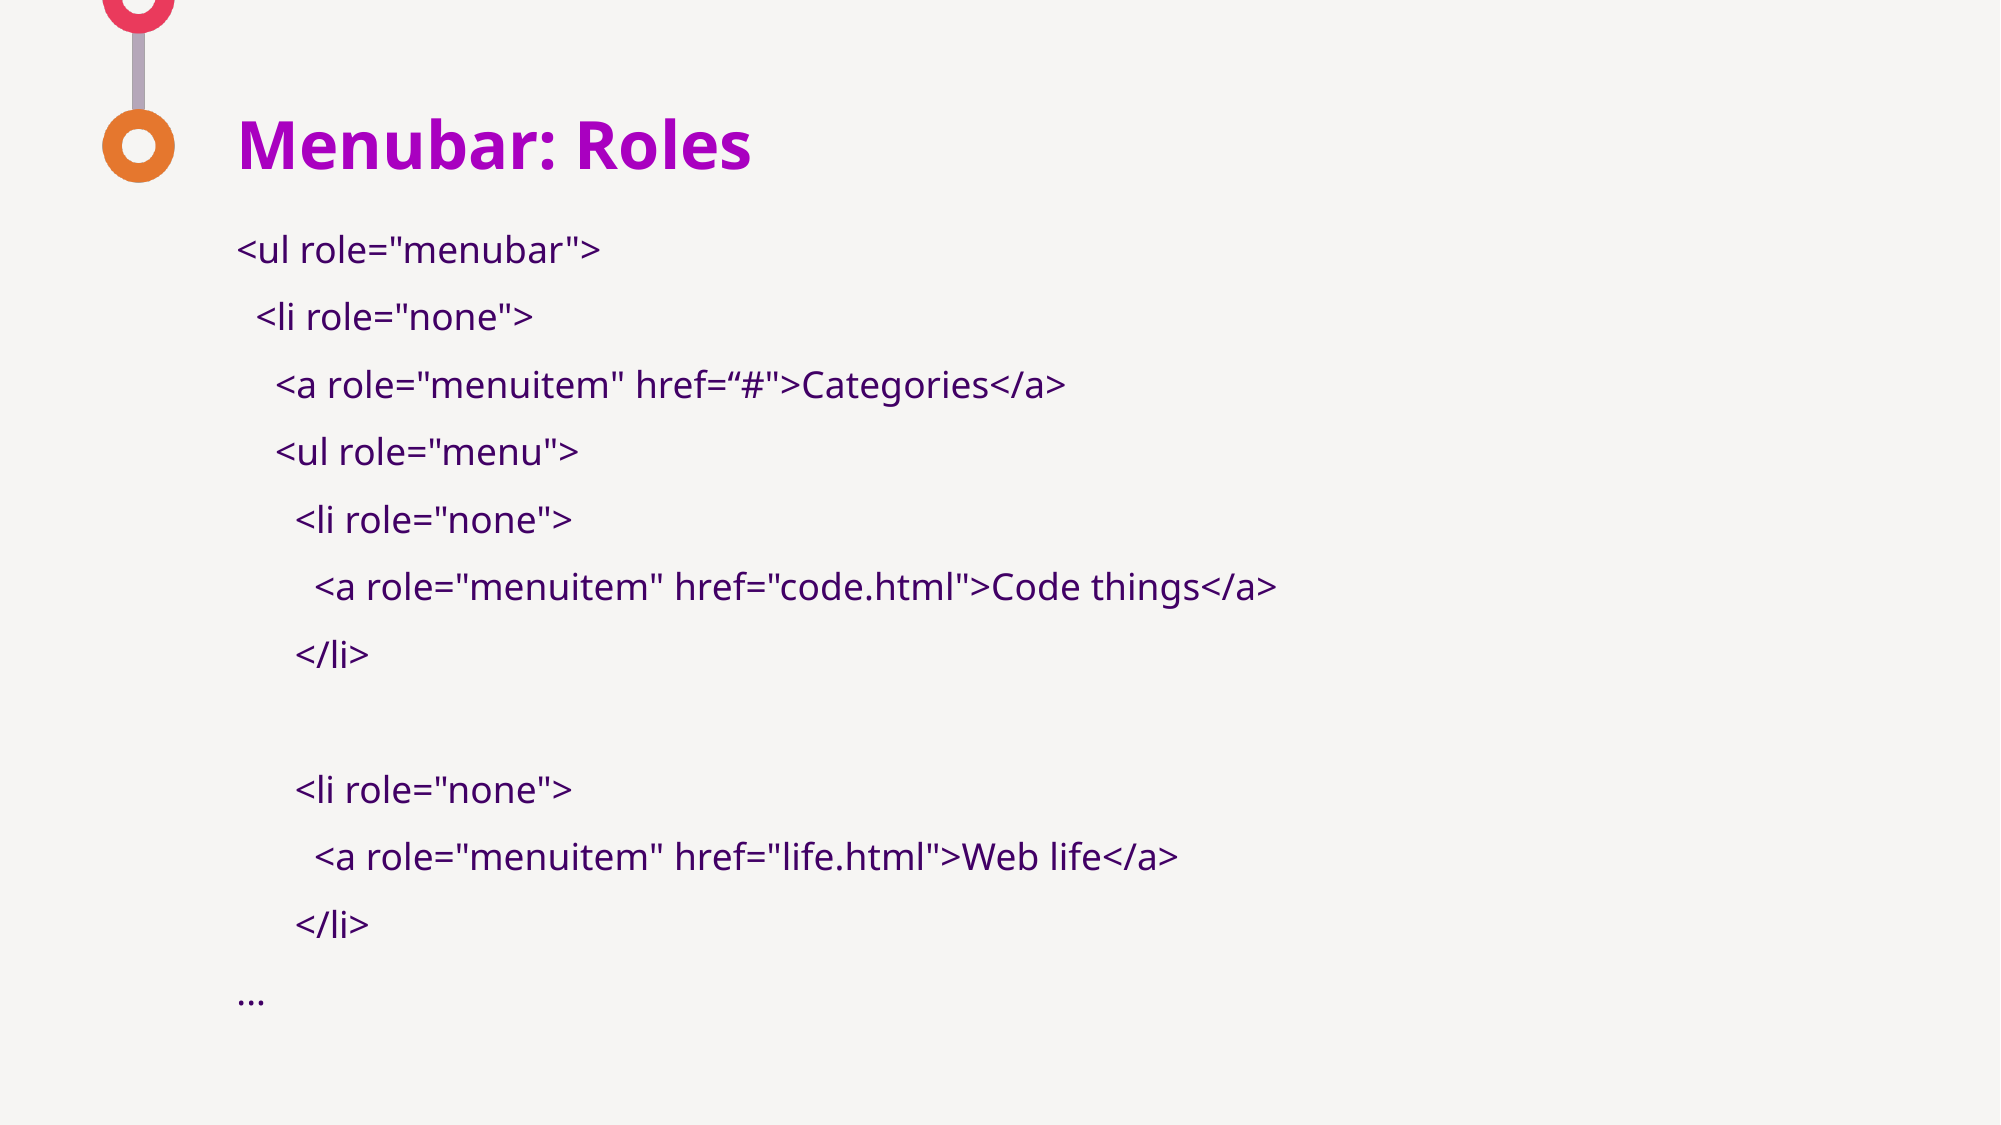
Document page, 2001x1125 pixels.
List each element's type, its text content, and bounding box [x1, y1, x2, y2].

list <ul role="menubar"> <li role="none"> <a role="menuitem" href=“#">Categories</a> <ul role="menu"> <li role="none"> <a role="menuitem" href="code.html">Code things</a> </li> <li role="none"> <a role="menuitem" href="life.html">Web life</a> </li> ... [236, 221, 1639, 1014]
picture [100, 0, 179, 192]
title Menubar: Roles [236, 111, 1388, 221]
